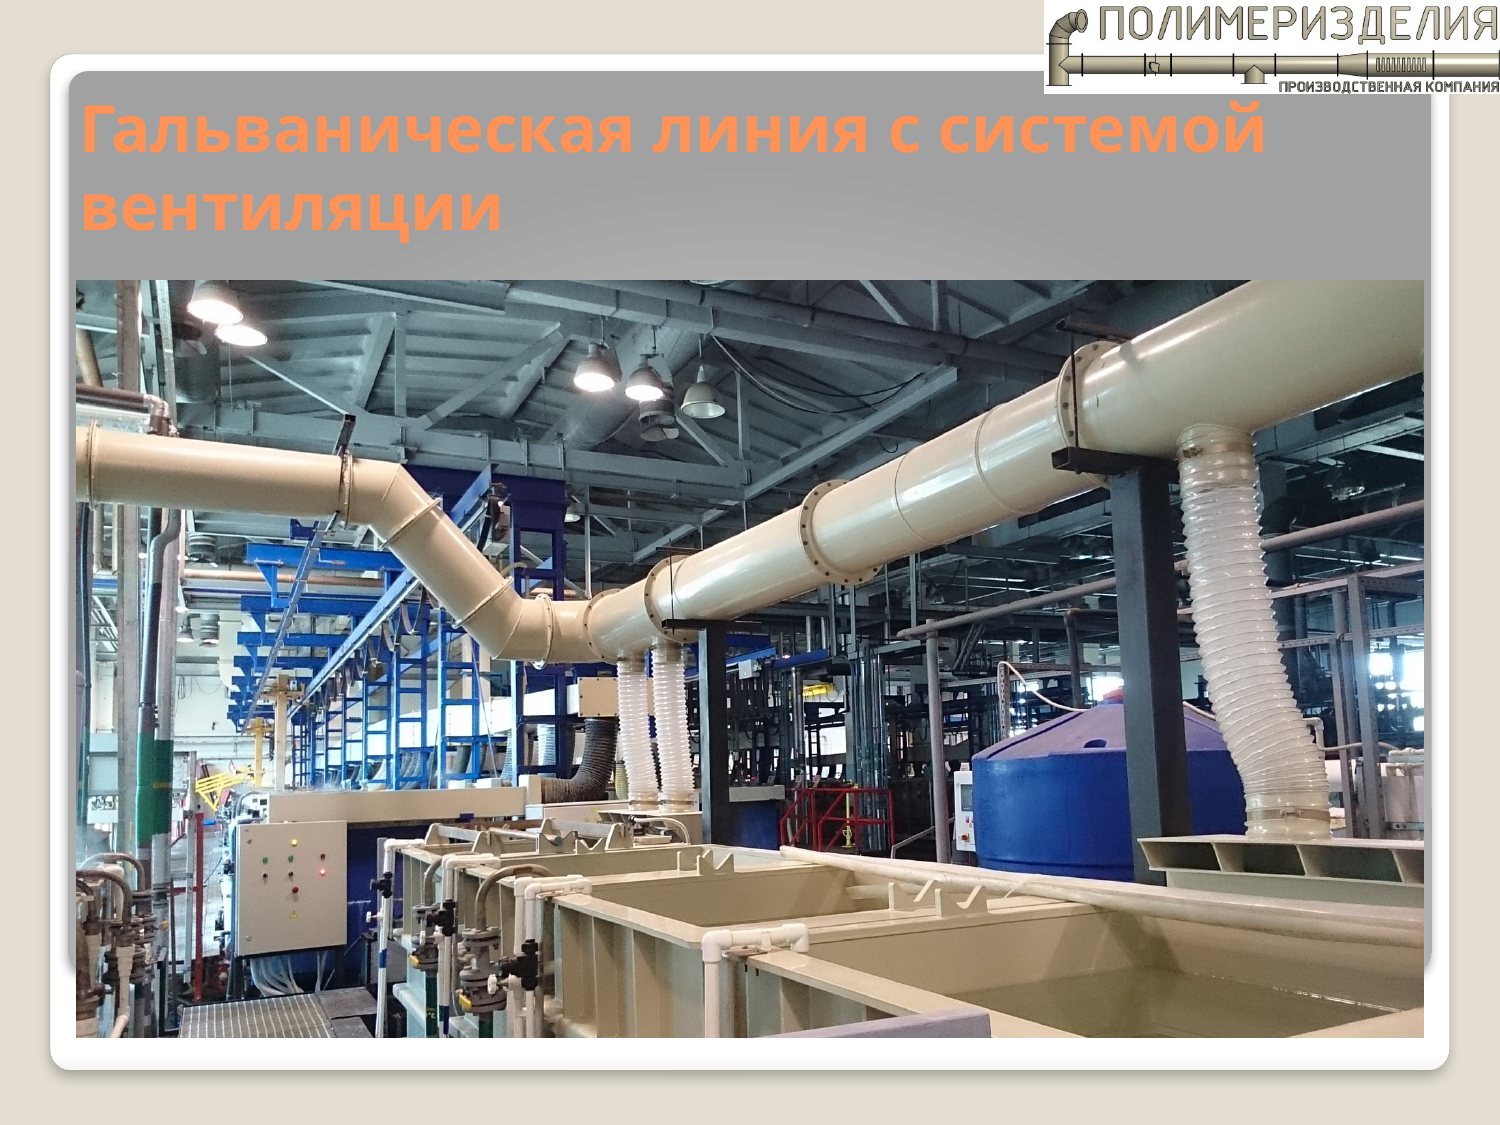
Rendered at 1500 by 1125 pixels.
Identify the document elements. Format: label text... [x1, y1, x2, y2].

picture [76, 280, 1424, 1038]
title Гальваническая линия с системой вентиляции [64, 78, 1408, 251]
picture [1044, 0, 1500, 95]
